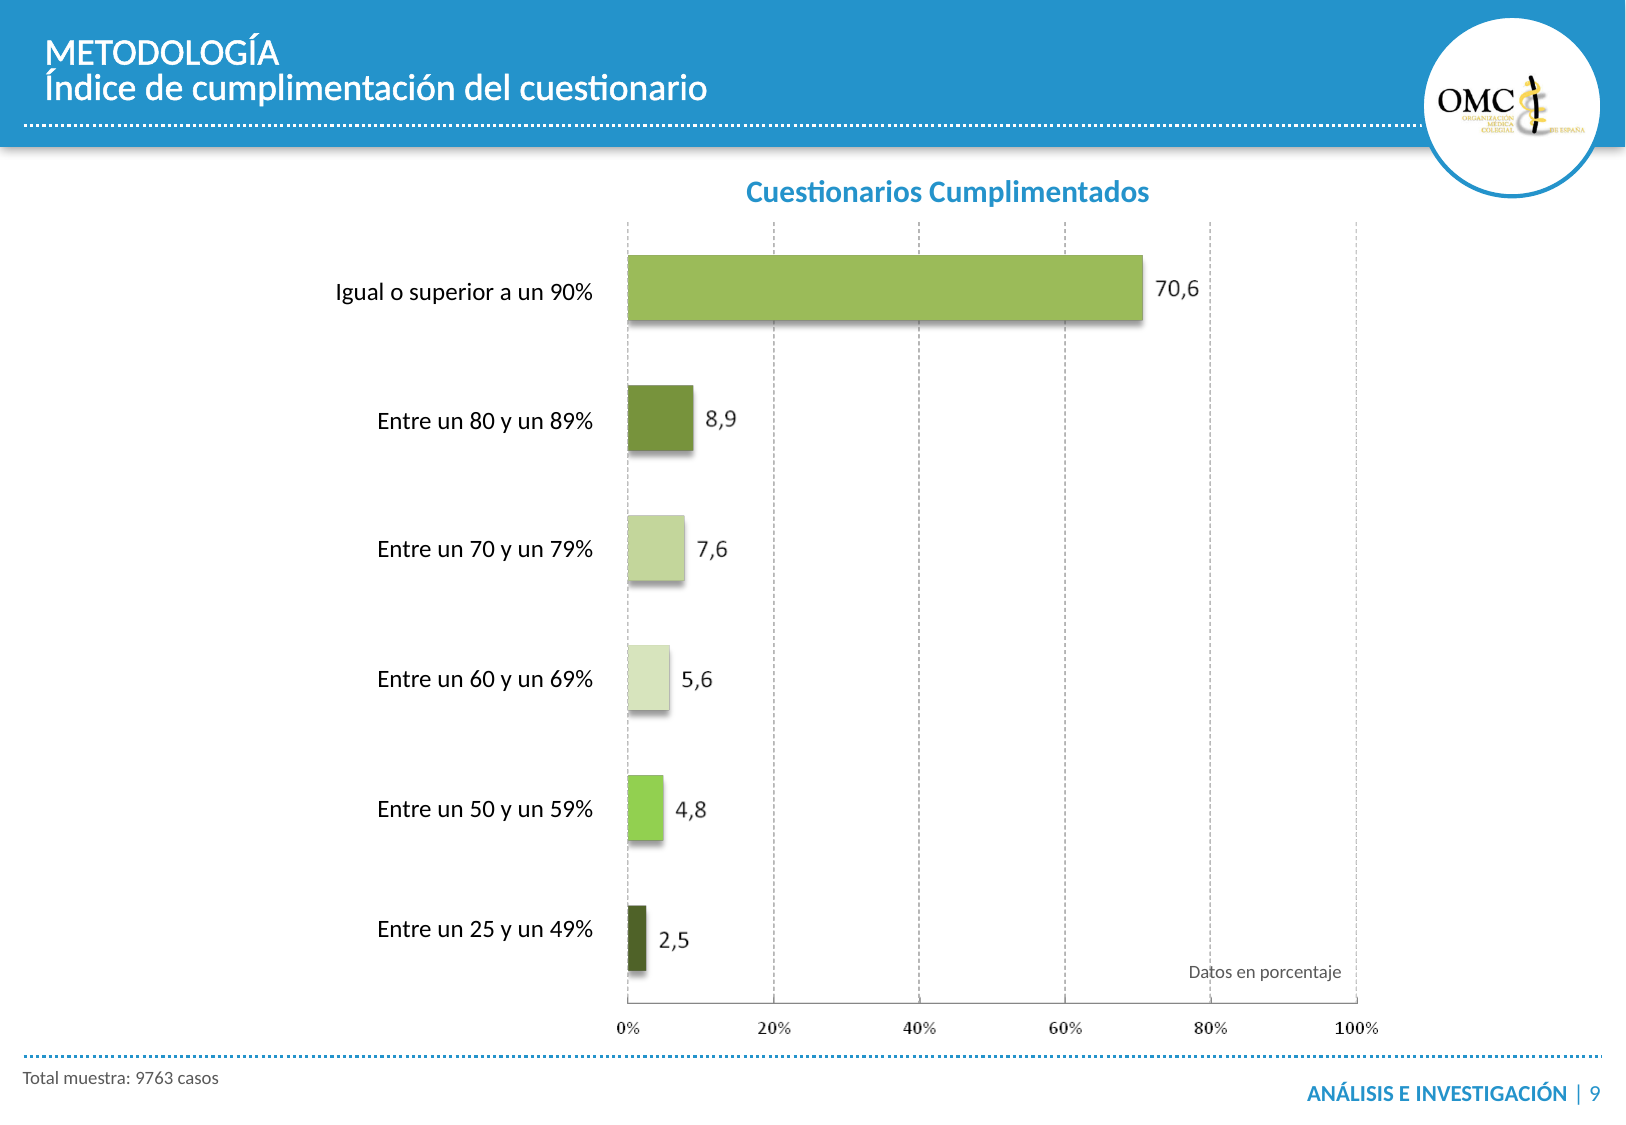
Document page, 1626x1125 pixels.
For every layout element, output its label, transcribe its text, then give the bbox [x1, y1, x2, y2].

text_box Cuestionarios Cumplimentados [630, 163, 1274, 213]
text_box Total muestra: 9763 casos [7, 1058, 266, 1096]
table_cell Entre un 60 y un 69% [234, 610, 457, 751]
table_cell Entre un 80 y un 89% [234, 353, 457, 491]
table_cell Entre un 50 y un 59% [234, 751, 457, 870]
table_cell Entre un 70 y un 79% [234, 491, 457, 610]
text_box METODOLOGÍA Índice de cumplimentación del cuestionario [44, 24, 1309, 120]
table_header Igual o superior a un 90% [234, 234, 457, 353]
picture [1436, 73, 1588, 139]
table_cell Entre un 25 y un 49% [234, 870, 457, 990]
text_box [462, 214, 1446, 1059]
